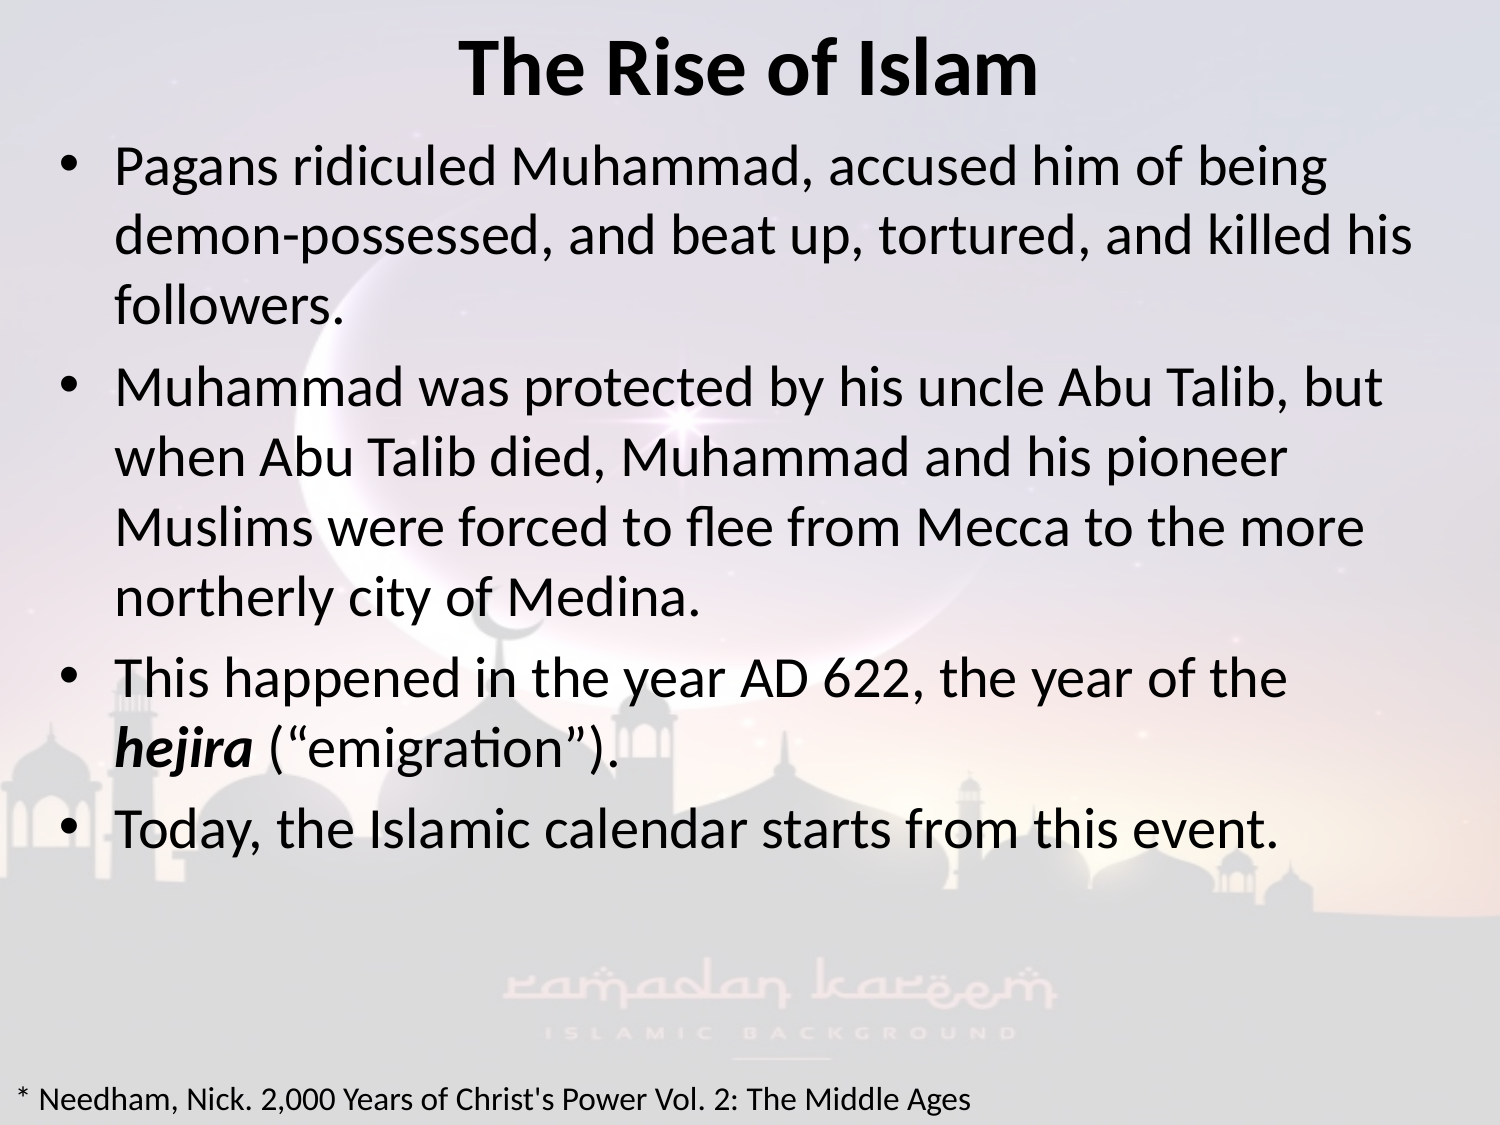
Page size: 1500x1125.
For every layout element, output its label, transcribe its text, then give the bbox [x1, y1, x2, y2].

list Pagans ridiculed Muhammad, accused him of being demon-possessed, and beat up, tortured, and killed his followers. Muhammad was protected by his uncle Abu Talib, but when Abu Talib died, Muhammad and his pioneer Muslims were forced to flee from Mecca to the more northerly city of Medina. This happened in the year AD 622, the year of the hejira (“emigration”). Today, the Islamic calendar starts from this event. [43, 119, 1457, 1069]
title The Rise of Islam [0, 0, 1500, 125]
text_box * Needham, Nick. 2,000 Years of Christ's Power Vol. 2: The Middle Ages [0, 1069, 1500, 1125]
